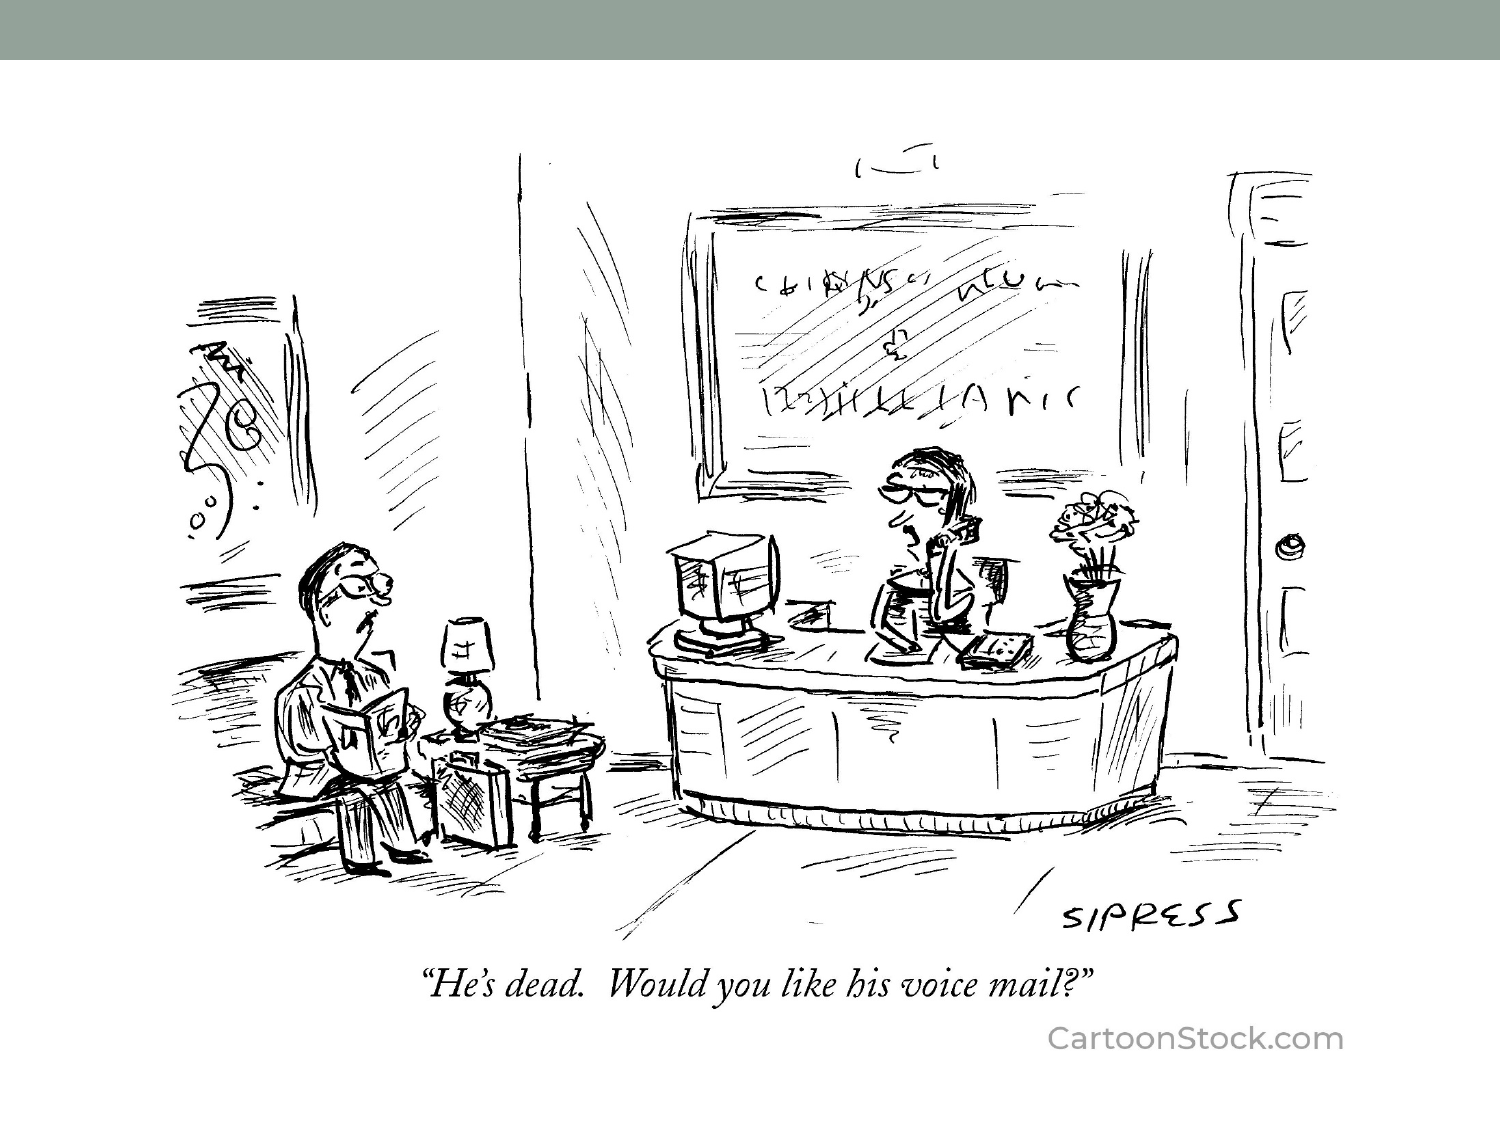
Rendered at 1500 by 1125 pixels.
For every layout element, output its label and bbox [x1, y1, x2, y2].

picture [147, 137, 1353, 1055]
